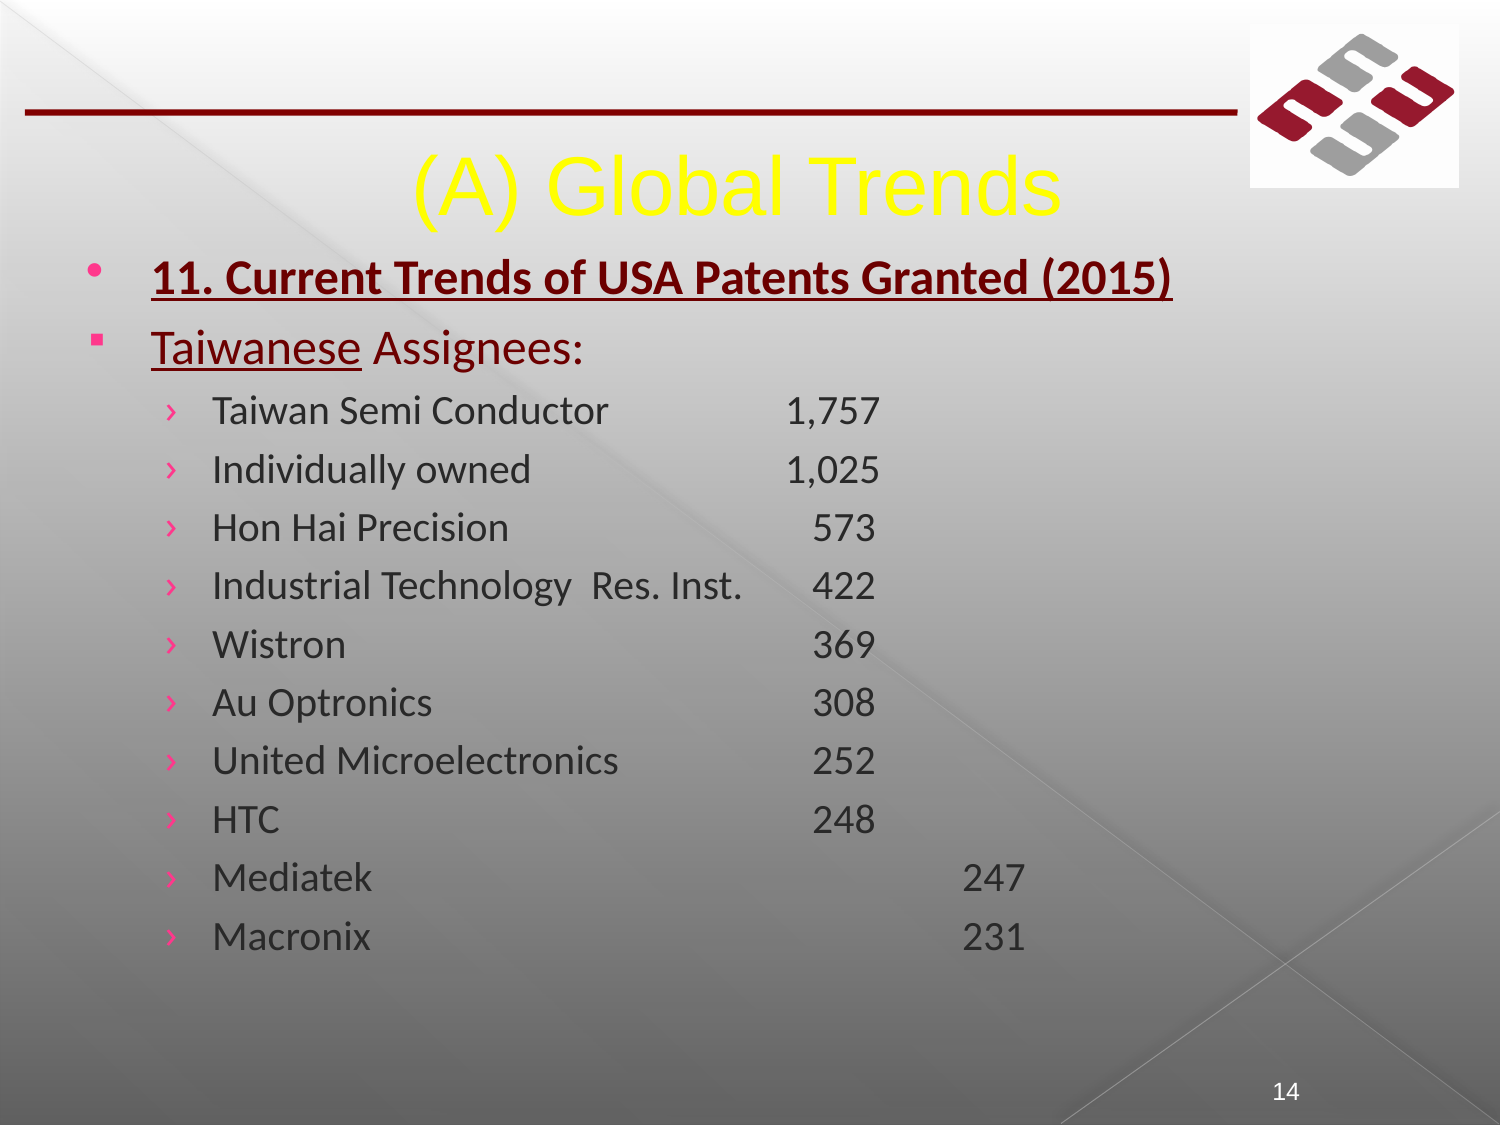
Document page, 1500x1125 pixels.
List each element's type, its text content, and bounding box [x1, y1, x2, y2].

slide_number 14 [1245, 1063, 1328, 1113]
text_box (A) Global Trends [62, 189, 1413, 237]
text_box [24, 24, 1459, 188]
text_box 11. Current Trends of USA Patents Granted (2015) Taiwanese Assignees: Taiwan Semi Conductor 1,757 Individually owned 1,025 Hon Hai Precision 573 Industrial Technology Res. Inst. 422 Wistron 369 Au Optronics 308 United Microelectronics 252 HTC 248 Mediatek 247 Macronix 231 [62, 237, 1413, 1050]
